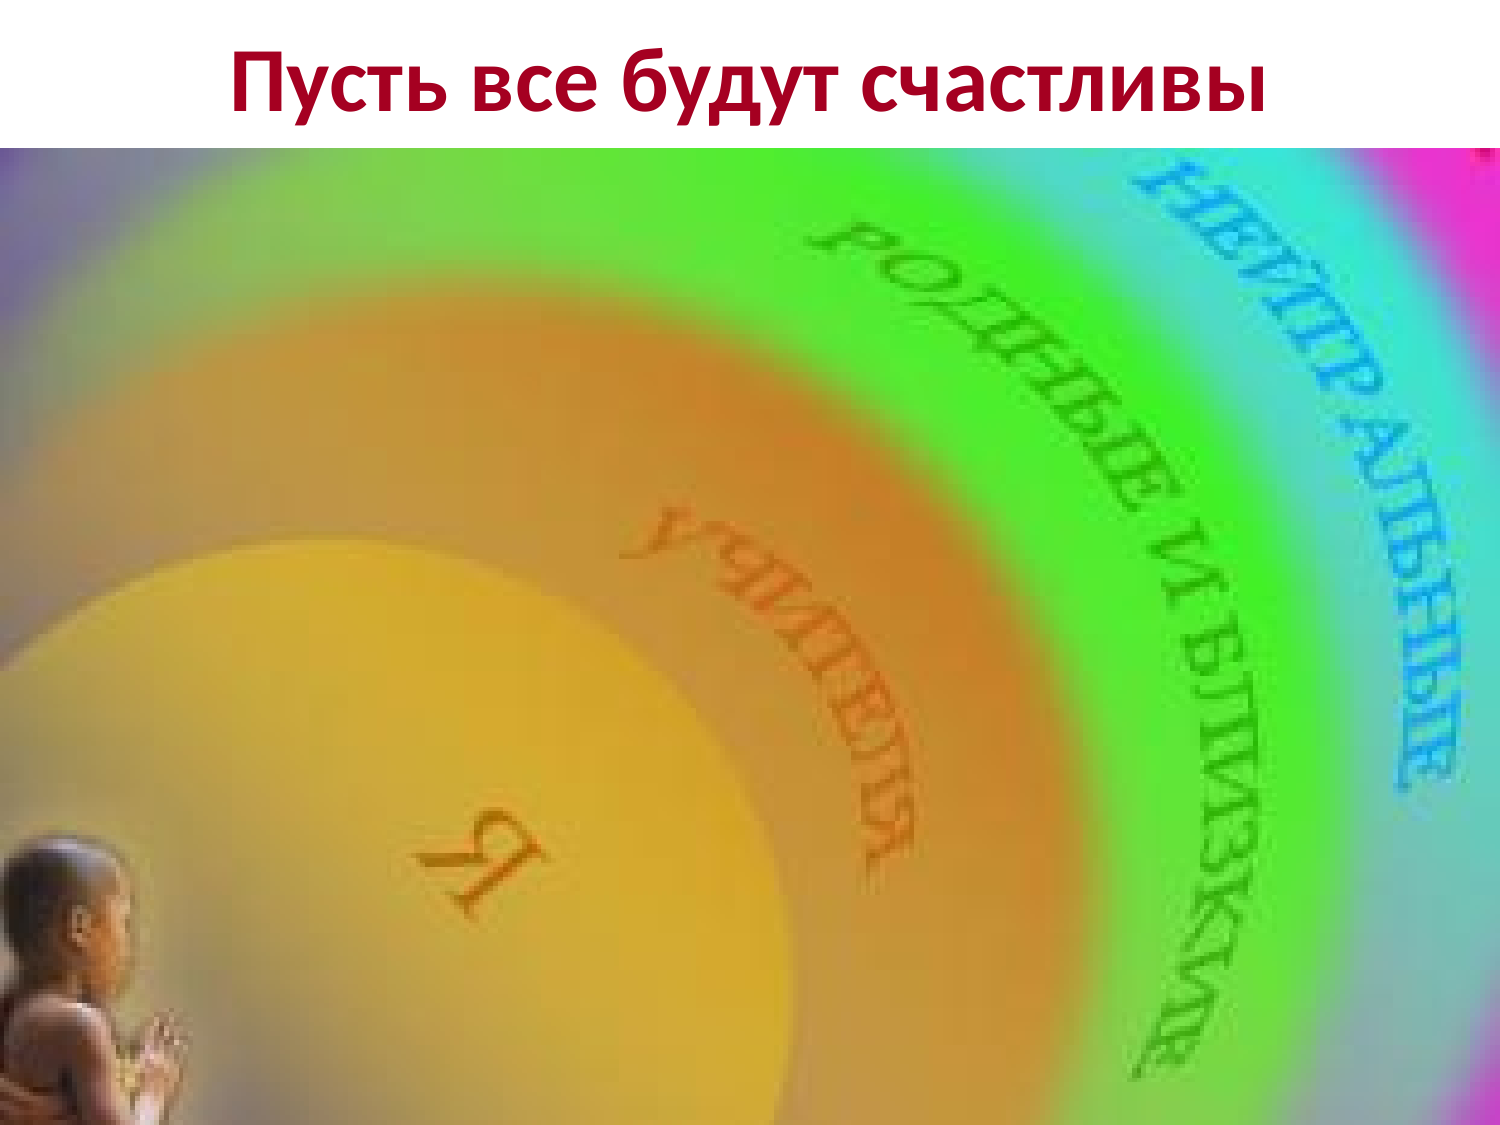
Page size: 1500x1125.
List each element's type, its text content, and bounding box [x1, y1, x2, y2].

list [0, 148, 1500, 1125]
title Пусть все будут счастливы [75, 0, 1425, 147]
